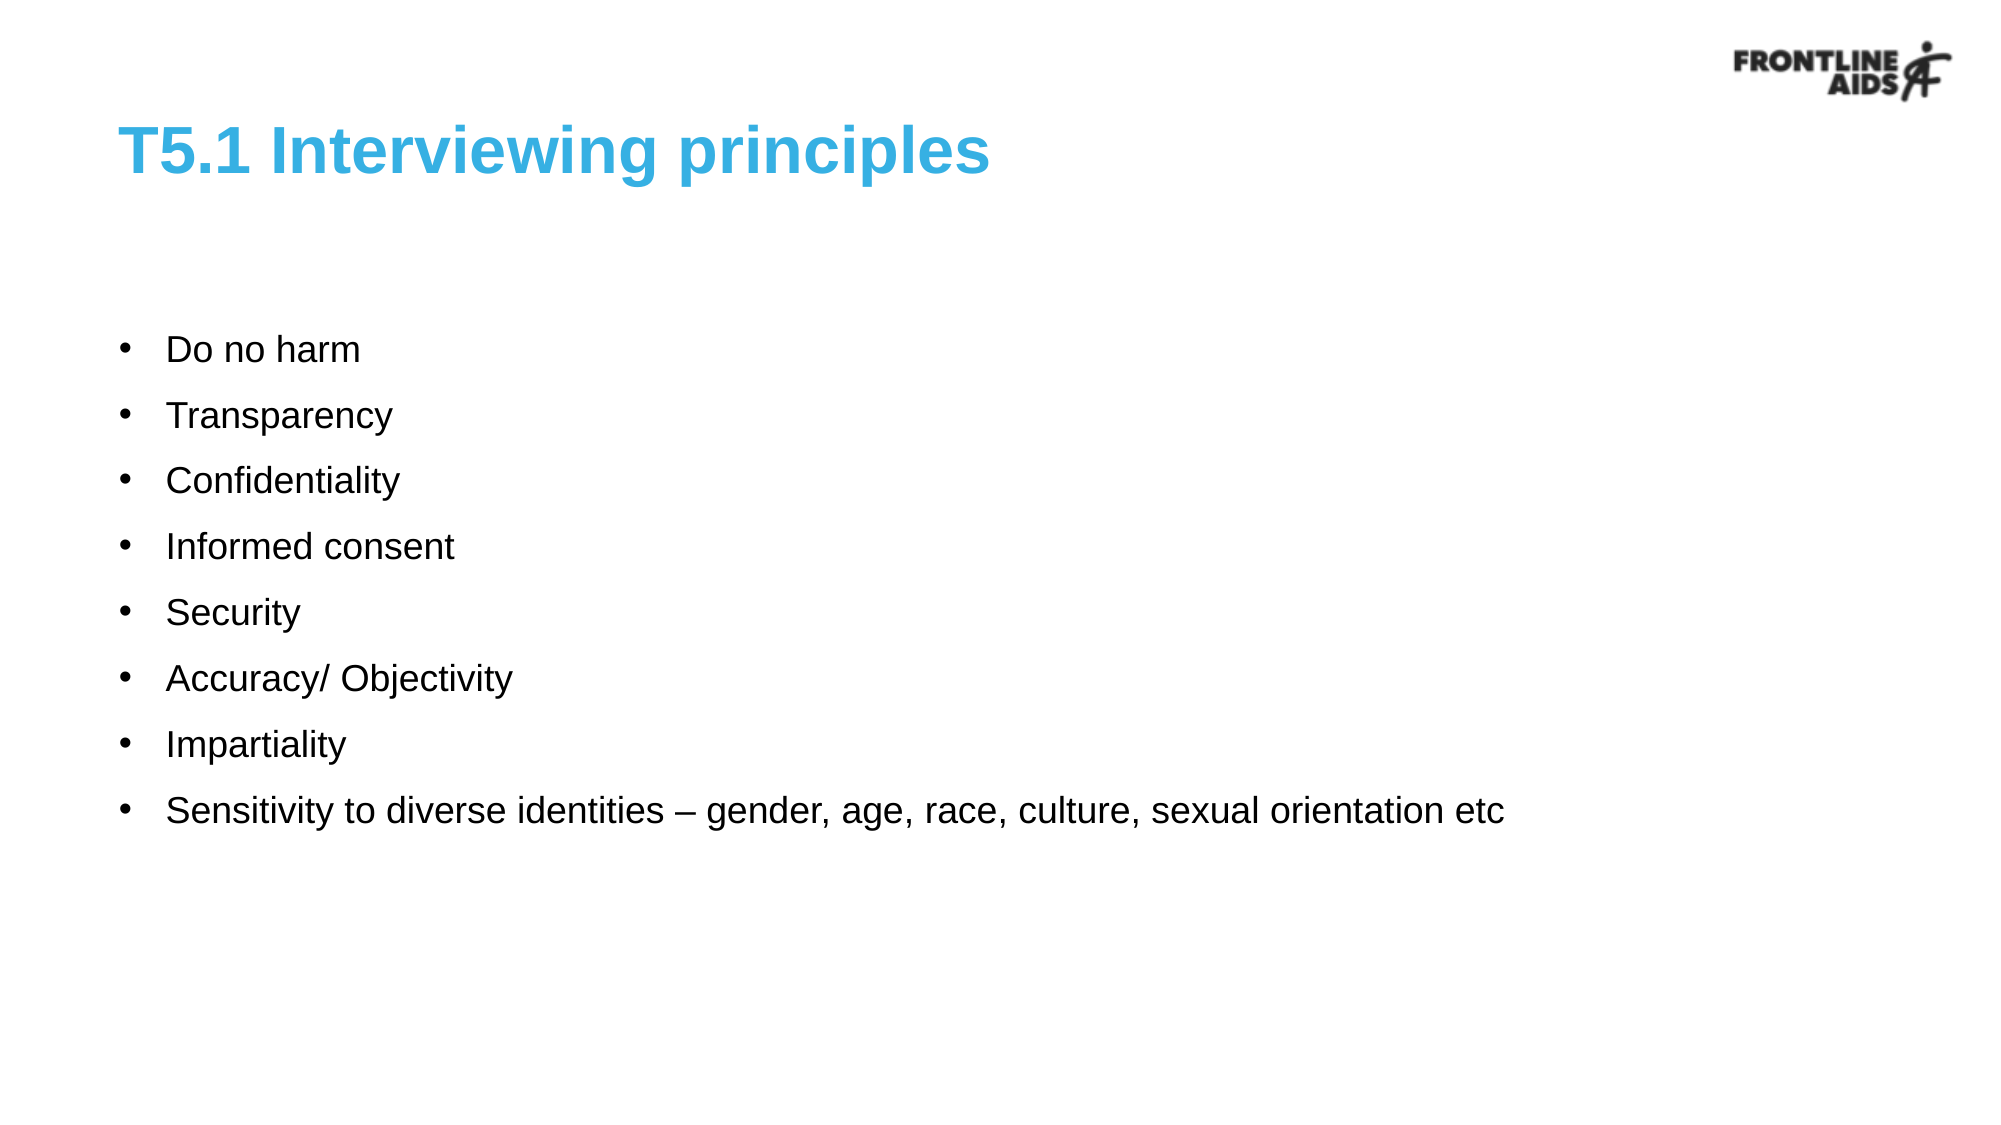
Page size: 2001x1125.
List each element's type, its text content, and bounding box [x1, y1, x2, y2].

list Do no harm Transparency Confidentiality Informed consent Security Accuracy/ Objectivity Impartiality Sensitivity to diverse identities – gender, age, race, culture, sexual orientation etc [118, 324, 1568, 922]
title T5.1 Interviewing principles [118, 108, 1427, 199]
